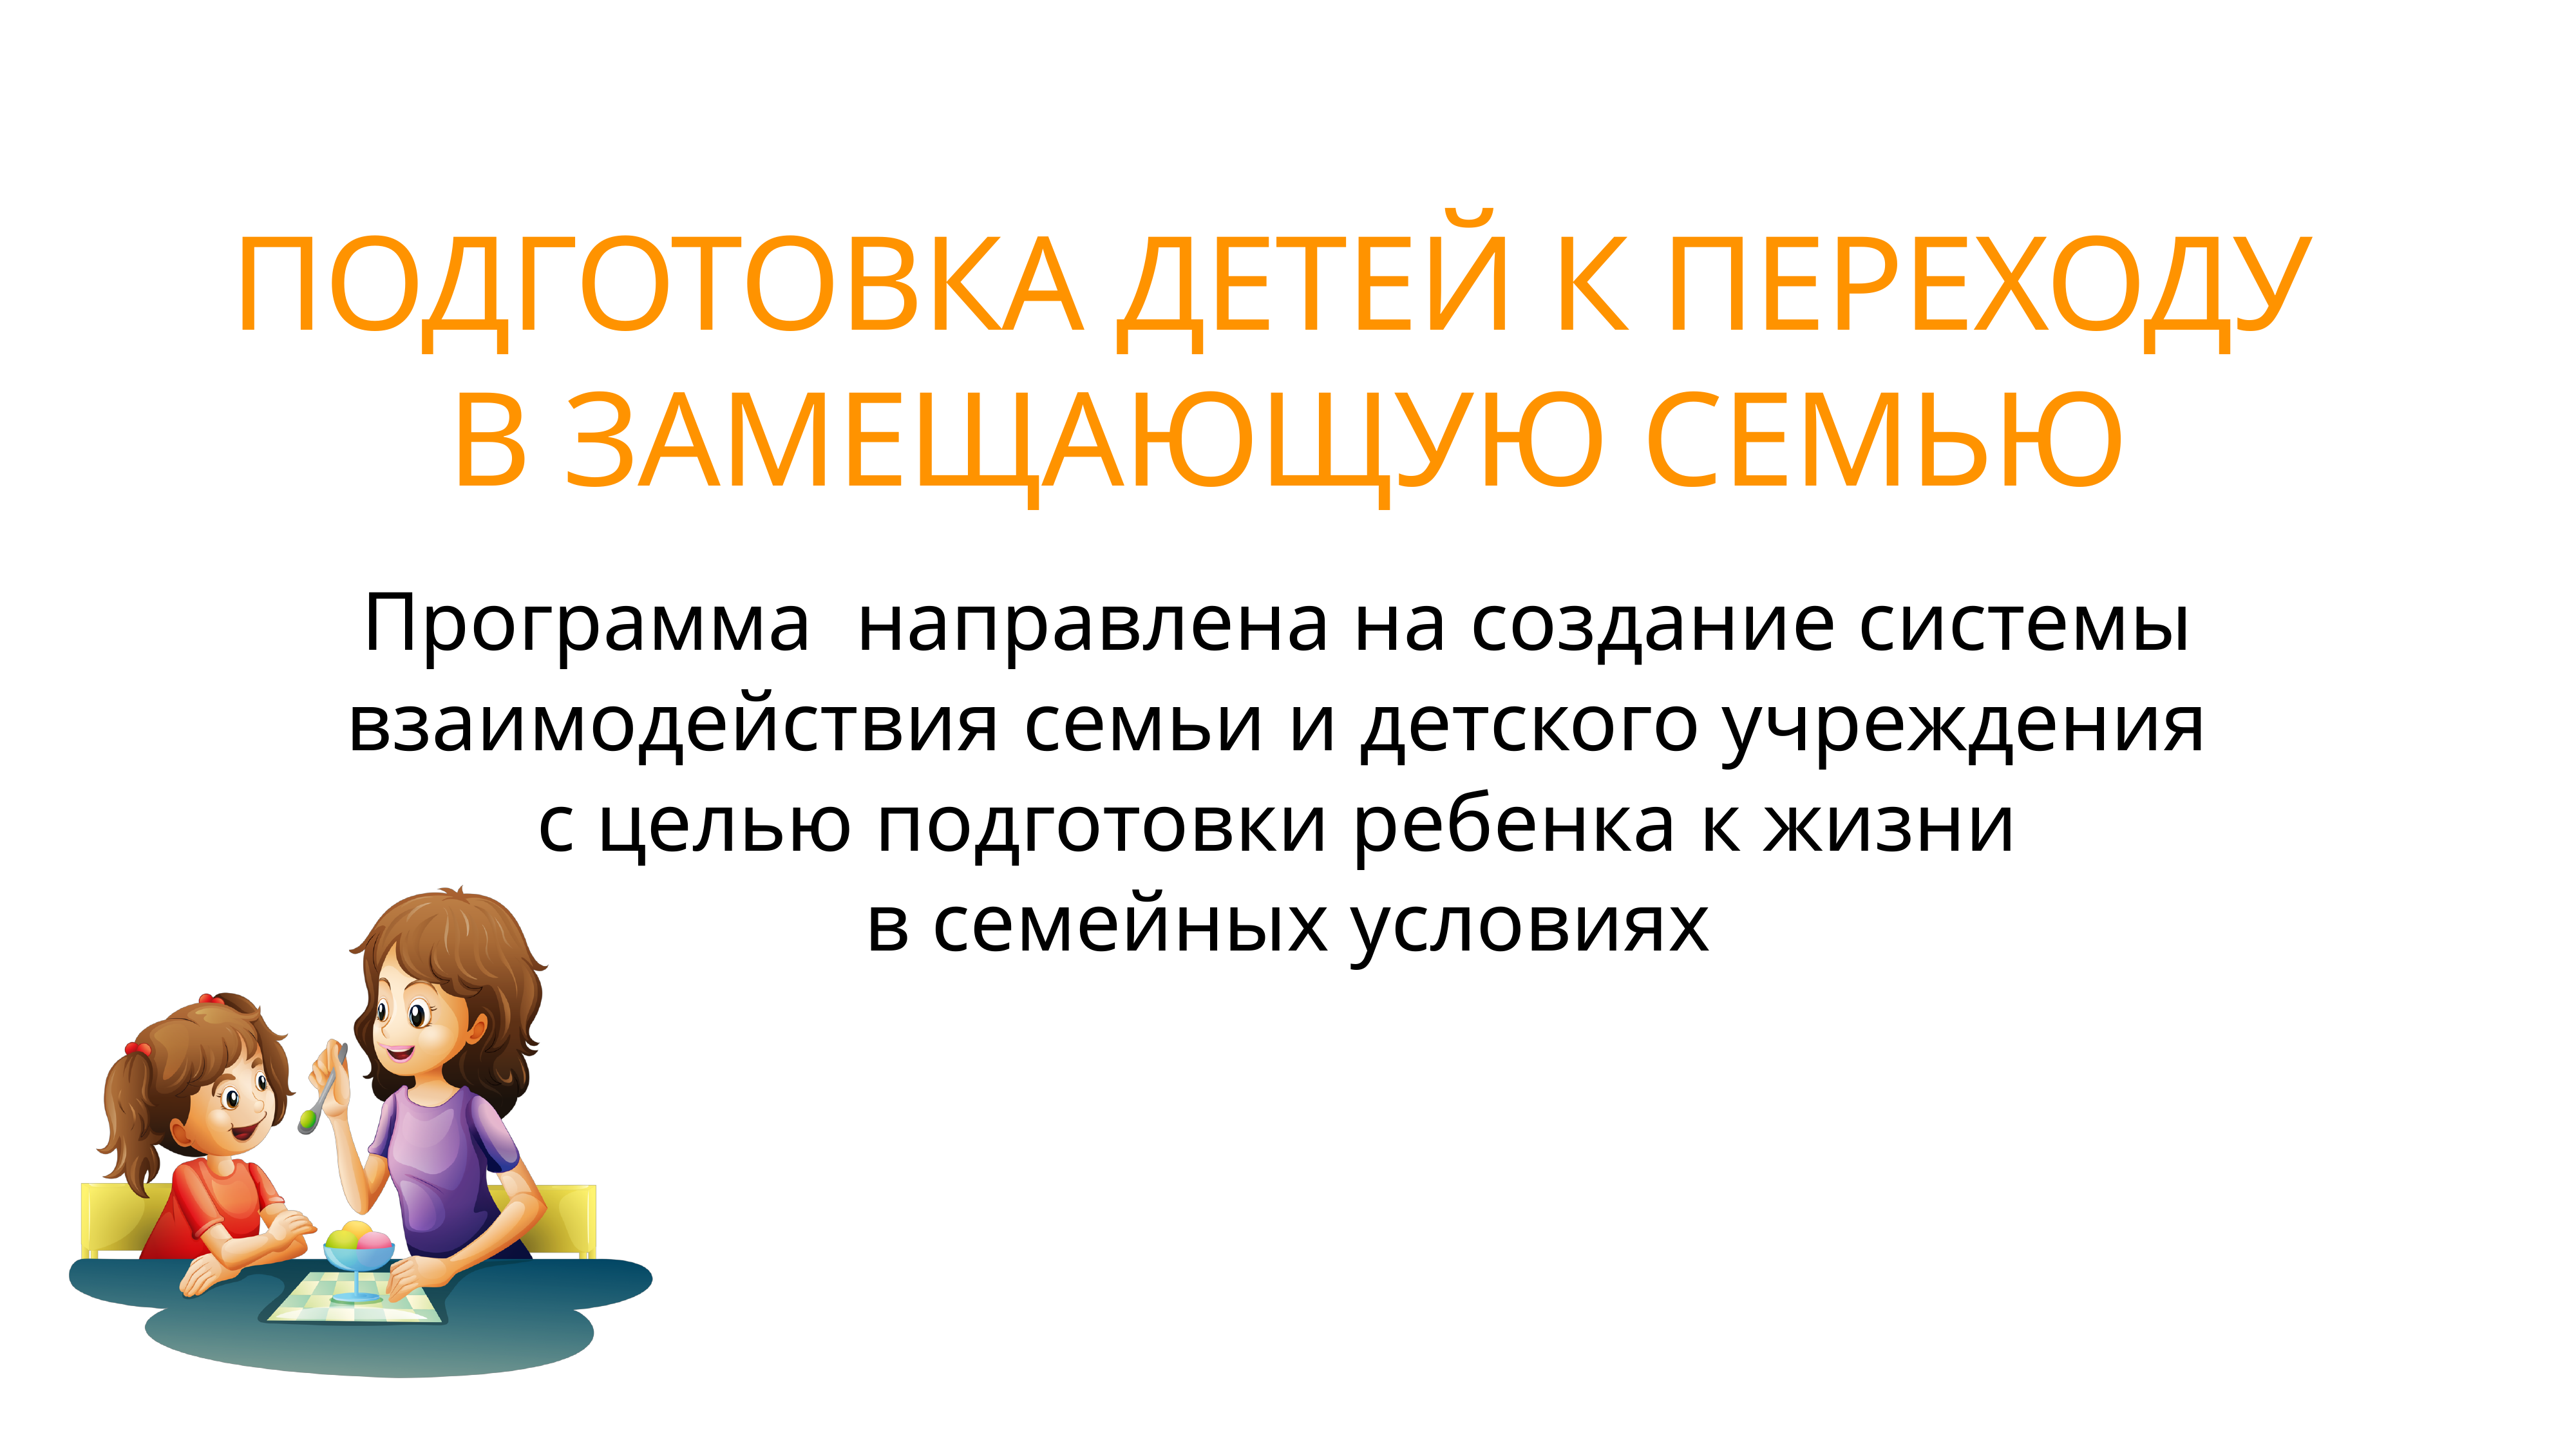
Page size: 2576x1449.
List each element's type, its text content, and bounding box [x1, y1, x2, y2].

picture [62, 879, 658, 1393]
title ПОДГОТОВКА ДЕТЕЙ К ПЕРЕХОДУ В ЗАМЕЩАЮЩУЮ СЕМЬЮ [128, 137, 2448, 518]
subtitle Программа направлена на создание системы взаимодействия семьи и детского учреждения с целью подготовки ребенка к жизни в семейных условиях [128, 574, 2448, 1215]
